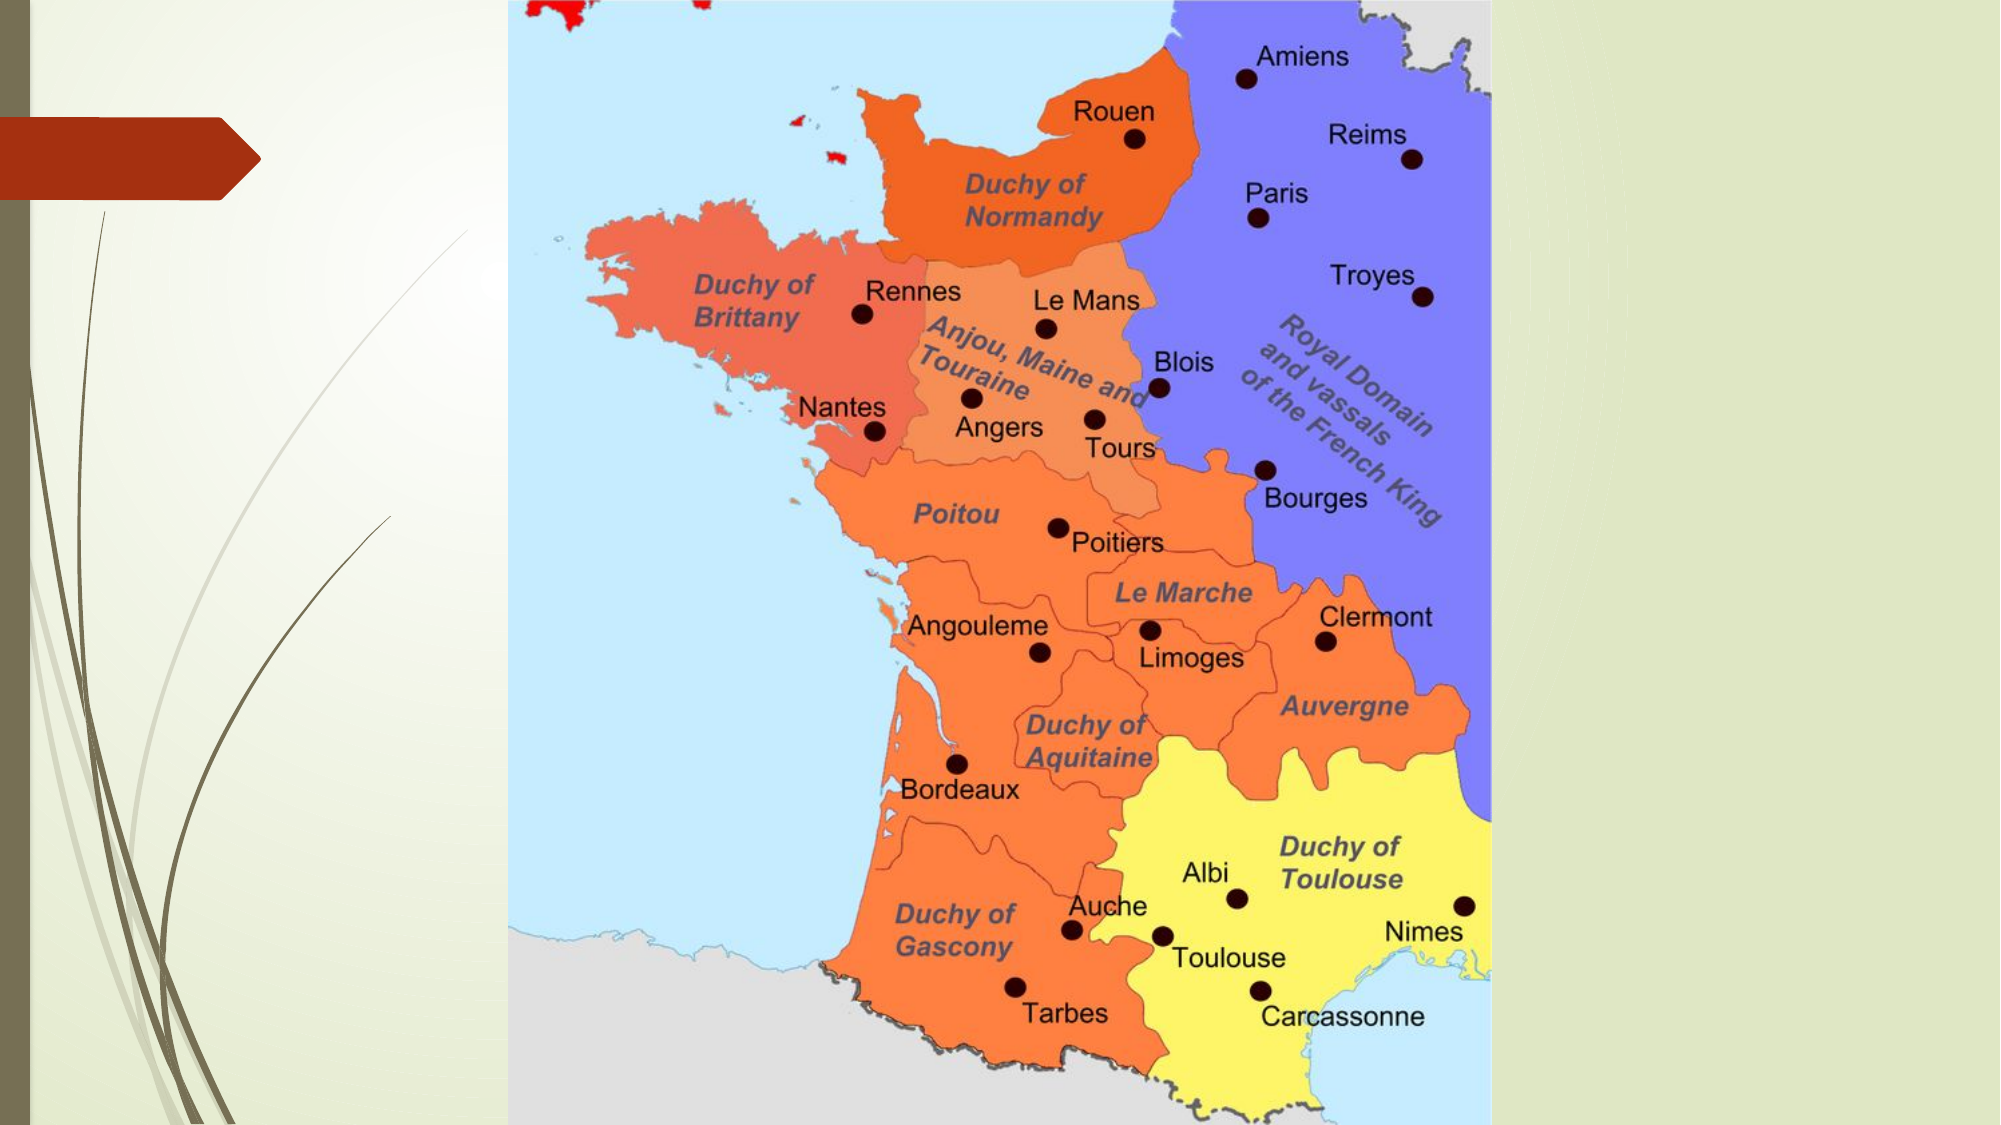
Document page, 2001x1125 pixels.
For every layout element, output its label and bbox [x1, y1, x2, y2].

picture [508, 0, 1492, 1125]
